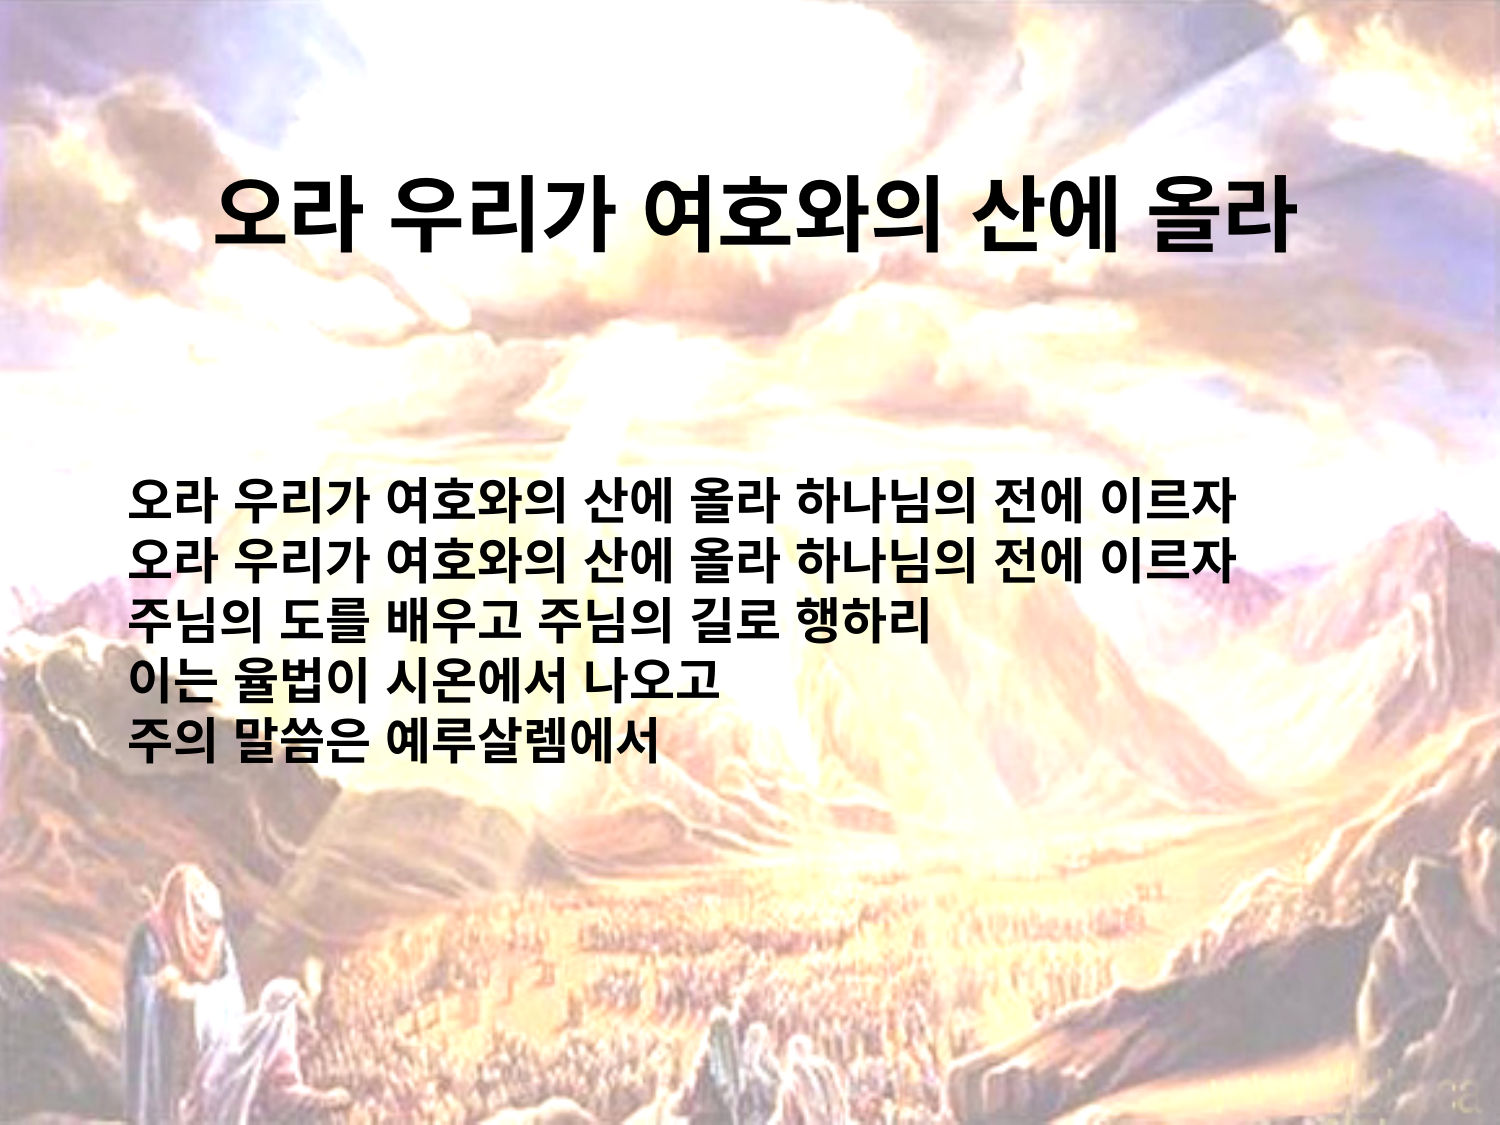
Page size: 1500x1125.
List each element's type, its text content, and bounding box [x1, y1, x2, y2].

title 오라 우리가 여호와의 산에 올라 [87, 137, 1425, 288]
subtitle 오라 우리가 여호와의 산에 올라 하나님의 전에 이르자 오라 우리가 여호와의 산에 올라 하나님의 전에 이르자 주님의 도를 배우고 주님의 길로 행하리 이는 율법이 시온에서 나오고 주의 말씀은 예루살렘에서 [112, 462, 1388, 788]
